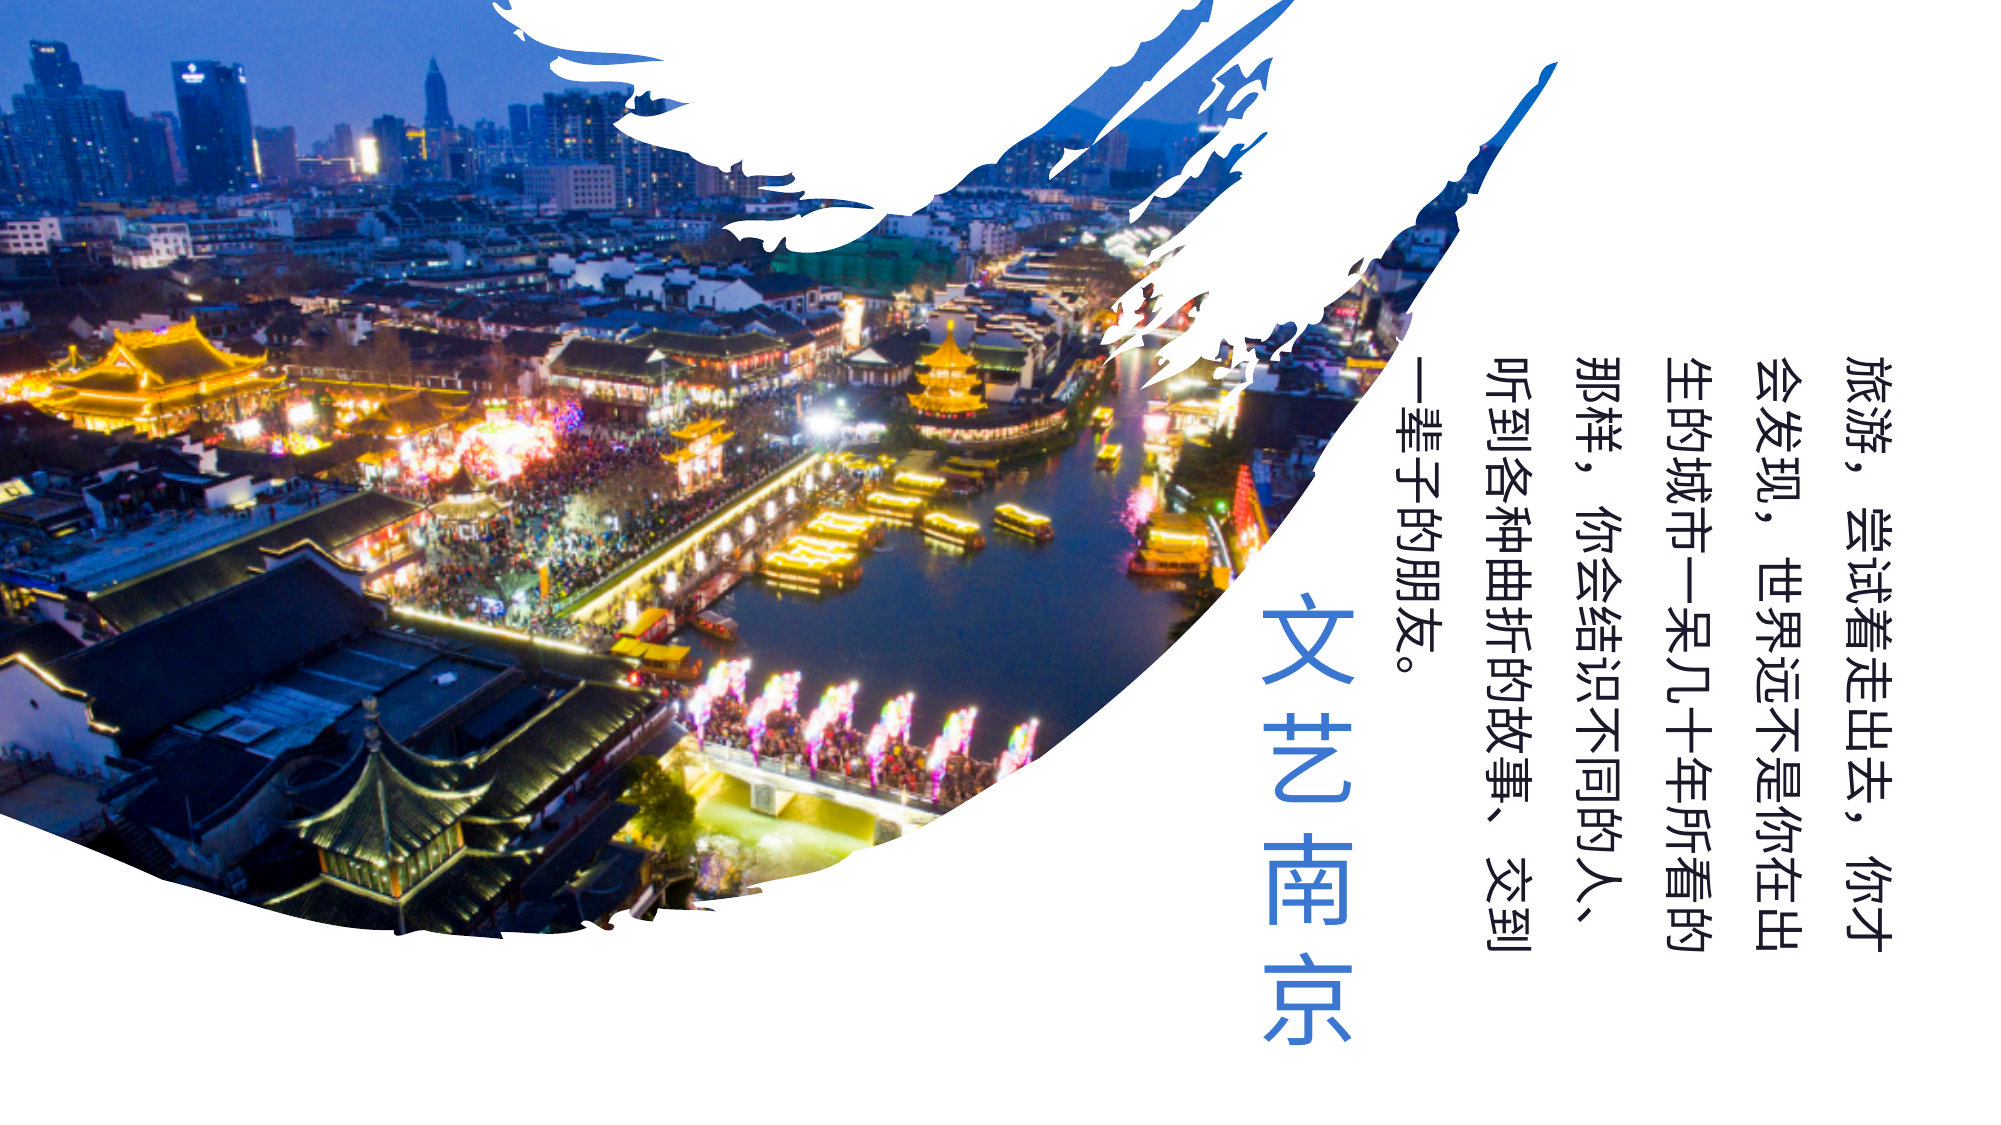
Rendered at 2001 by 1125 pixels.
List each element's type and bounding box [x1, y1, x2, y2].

picture [0, 0, 1558, 940]
text_box [1243, 340, 1938, 1071]
